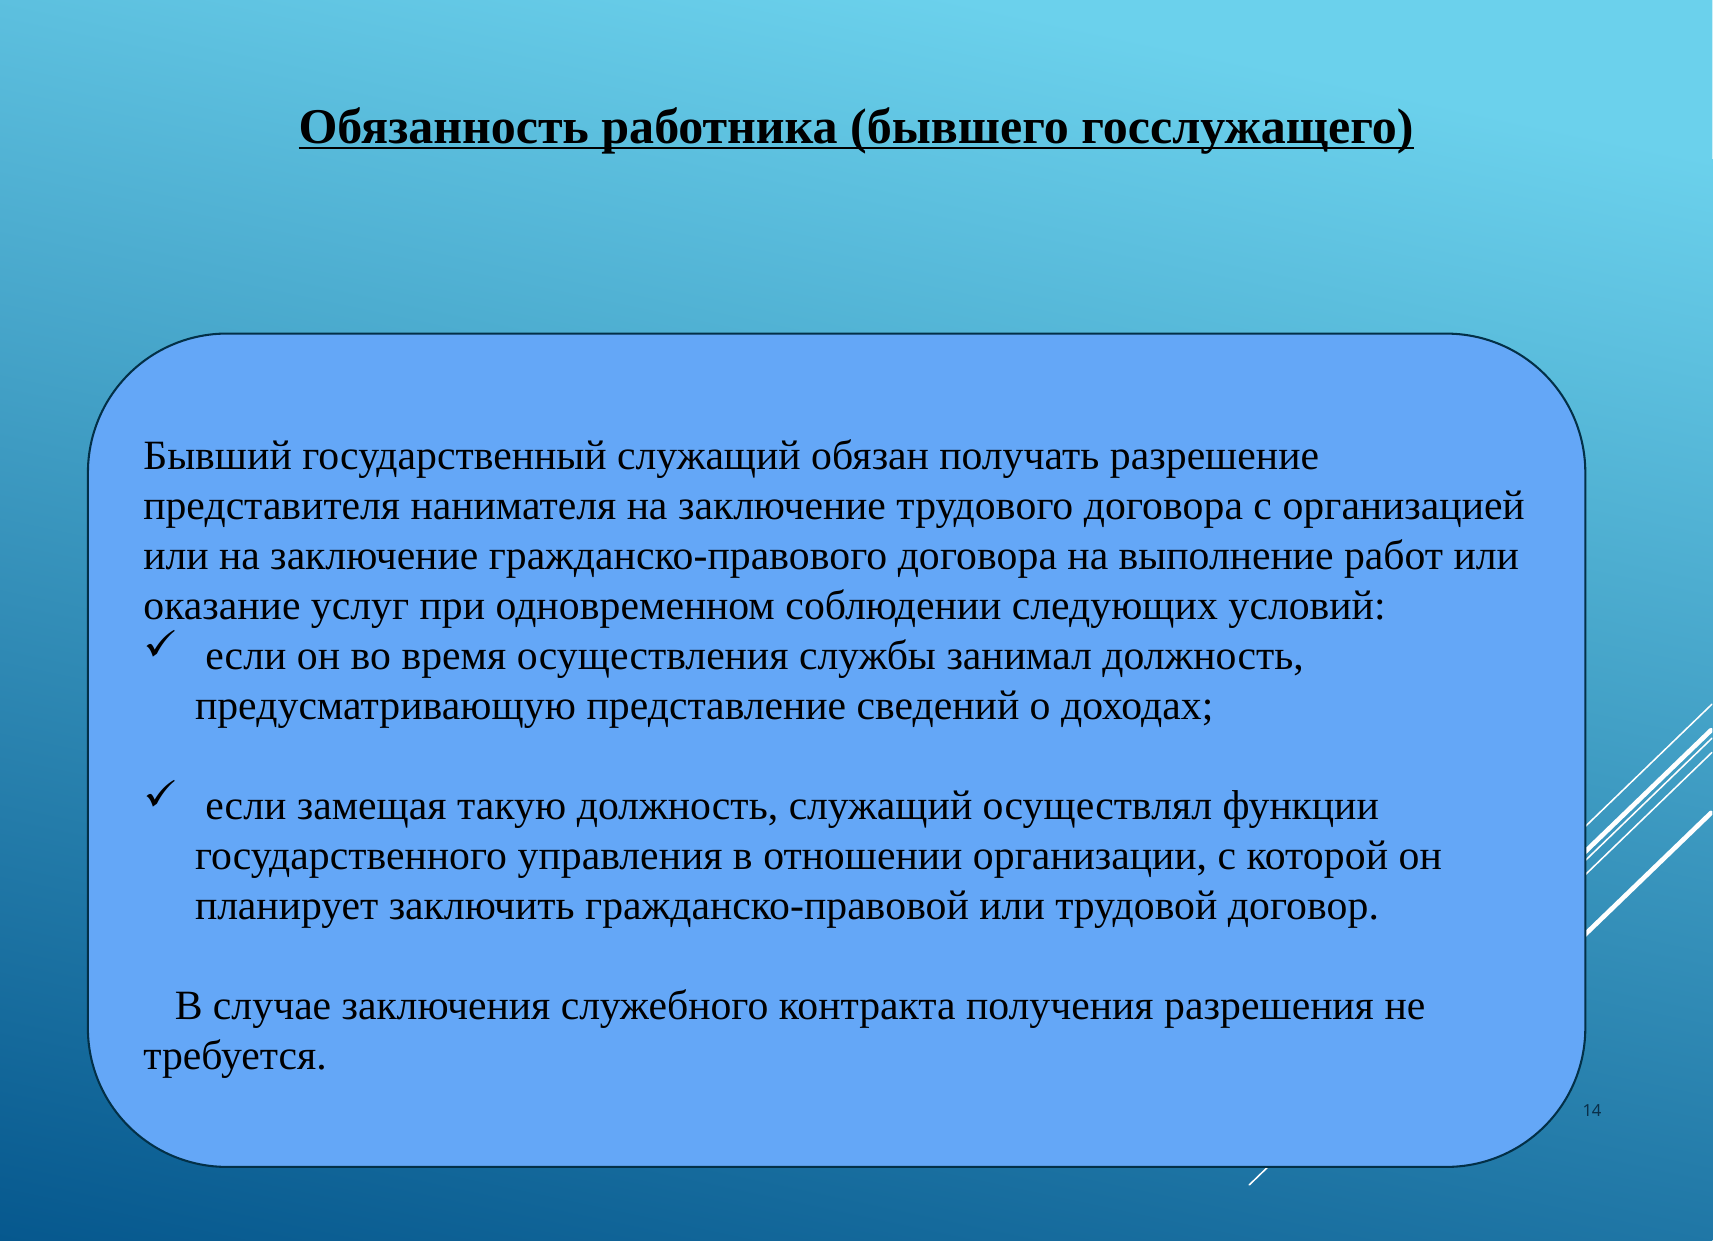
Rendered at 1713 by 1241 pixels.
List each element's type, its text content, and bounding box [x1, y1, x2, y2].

text_box Бывший государственный служащий обязан получать разрешение представителя нанимателя на заключение трудового договора с организацией или на заключение гражданско-правового договора на выполнение работ или оказание услуг при одновременном соблюдении следующих условий: если он во время осуществления службы занимал должность, предусматривающую представление сведений о доходах; если замещая такую должность, служащий осуществлял функции государственного управления в отношении организации, с которой он планирует заключить гражданско-правовой или трудовой договор. В случае заключения служебного контракта получения разрешения не требуется. [86, 332, 1587, 1168]
text_box Обязанность работника (бывшего госслужащего) [87, 86, 1625, 161]
slide_number 14 [1456, 1008, 1617, 1130]
